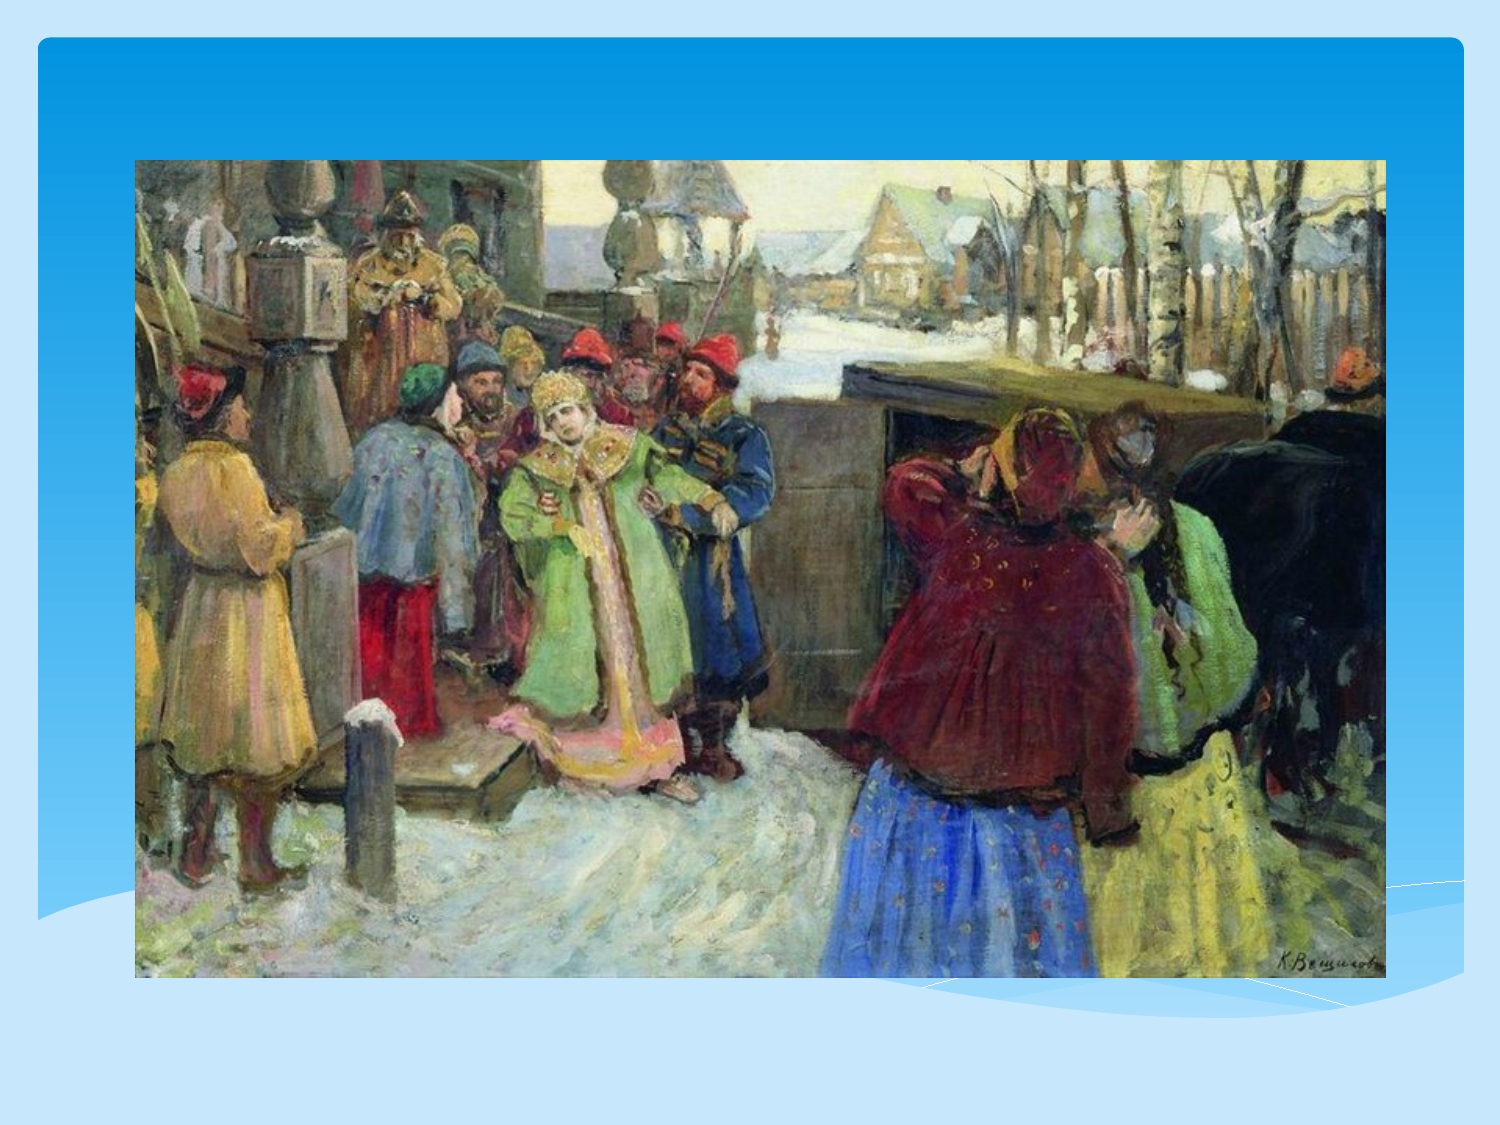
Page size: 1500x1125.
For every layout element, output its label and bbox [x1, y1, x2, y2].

picture [135, 161, 1386, 979]
